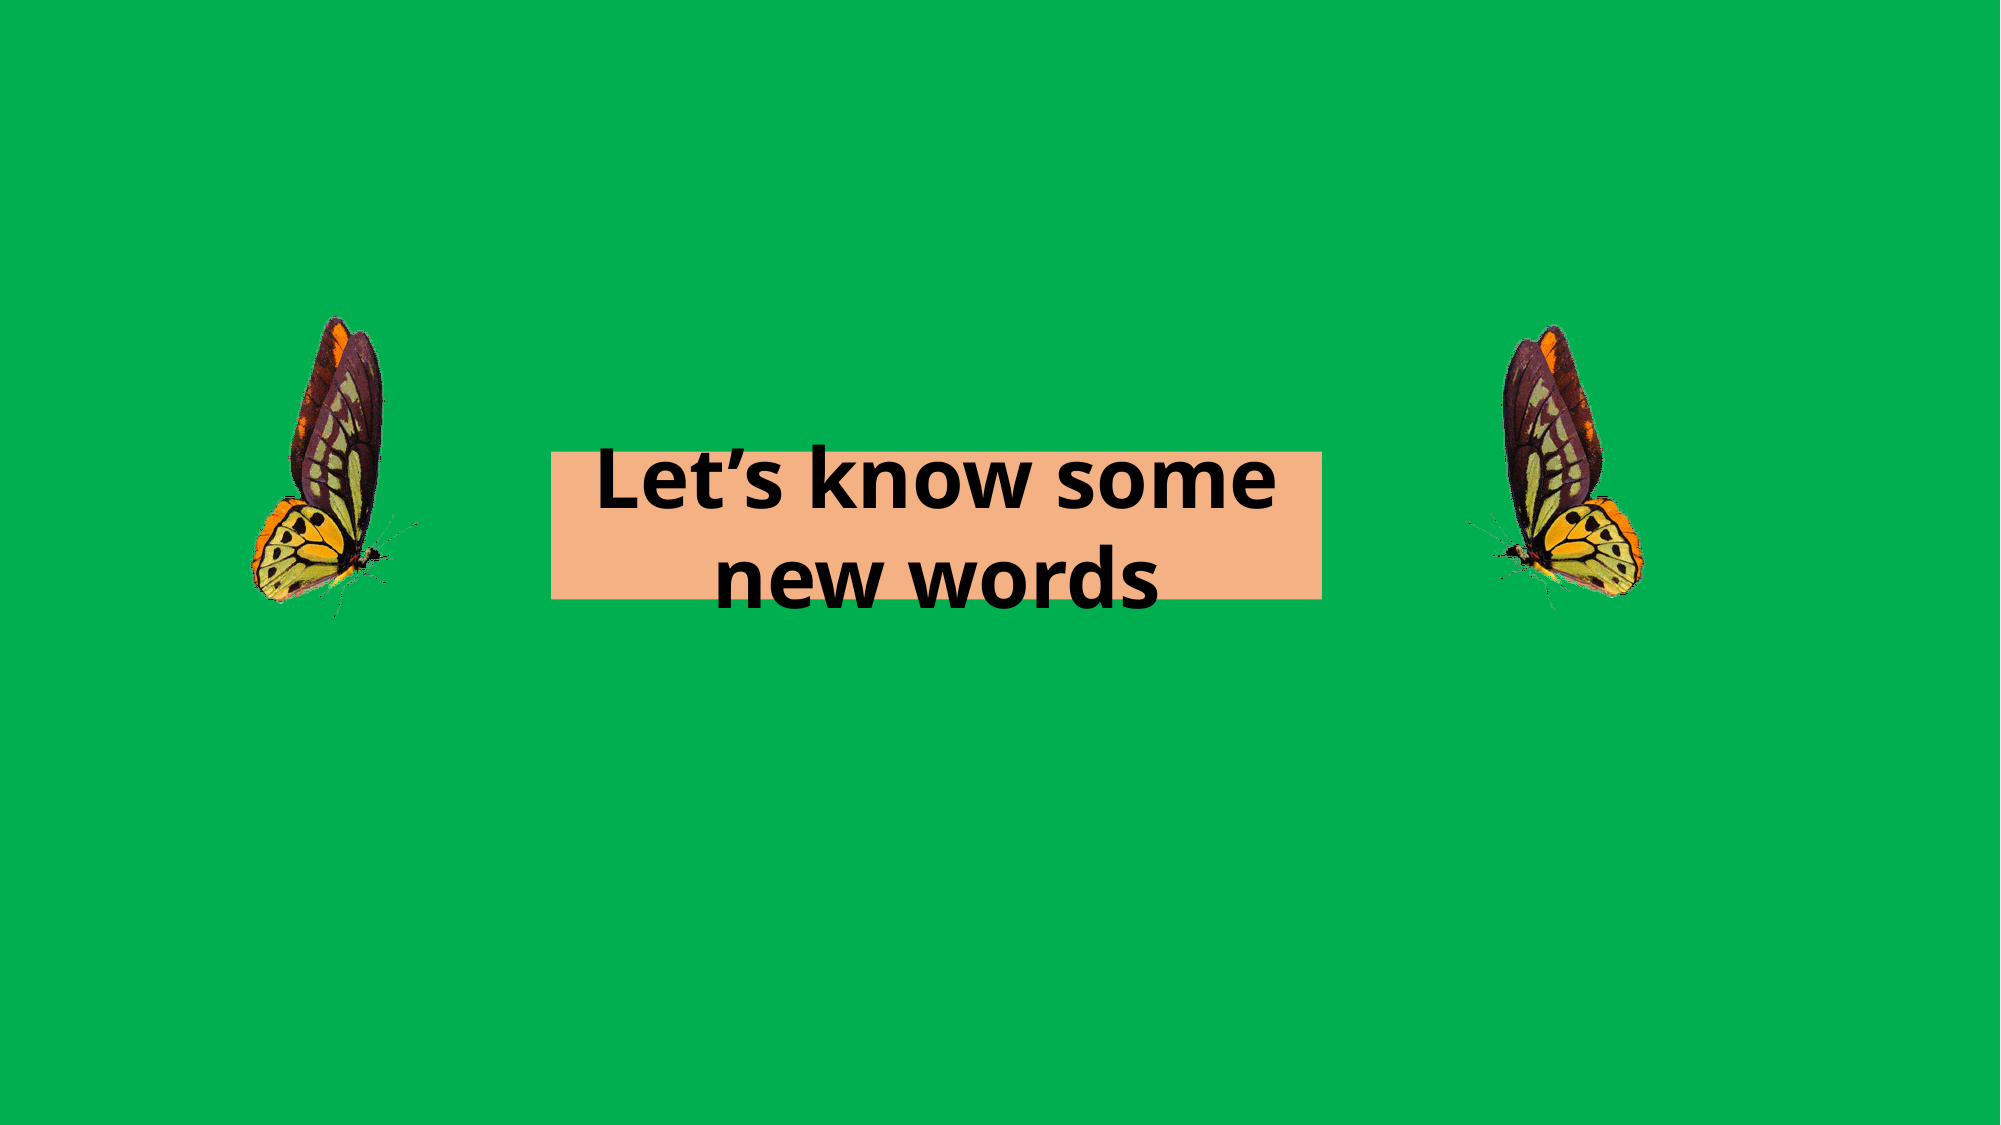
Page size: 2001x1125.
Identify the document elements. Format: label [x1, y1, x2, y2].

text_box [214, 289, 1683, 694]
